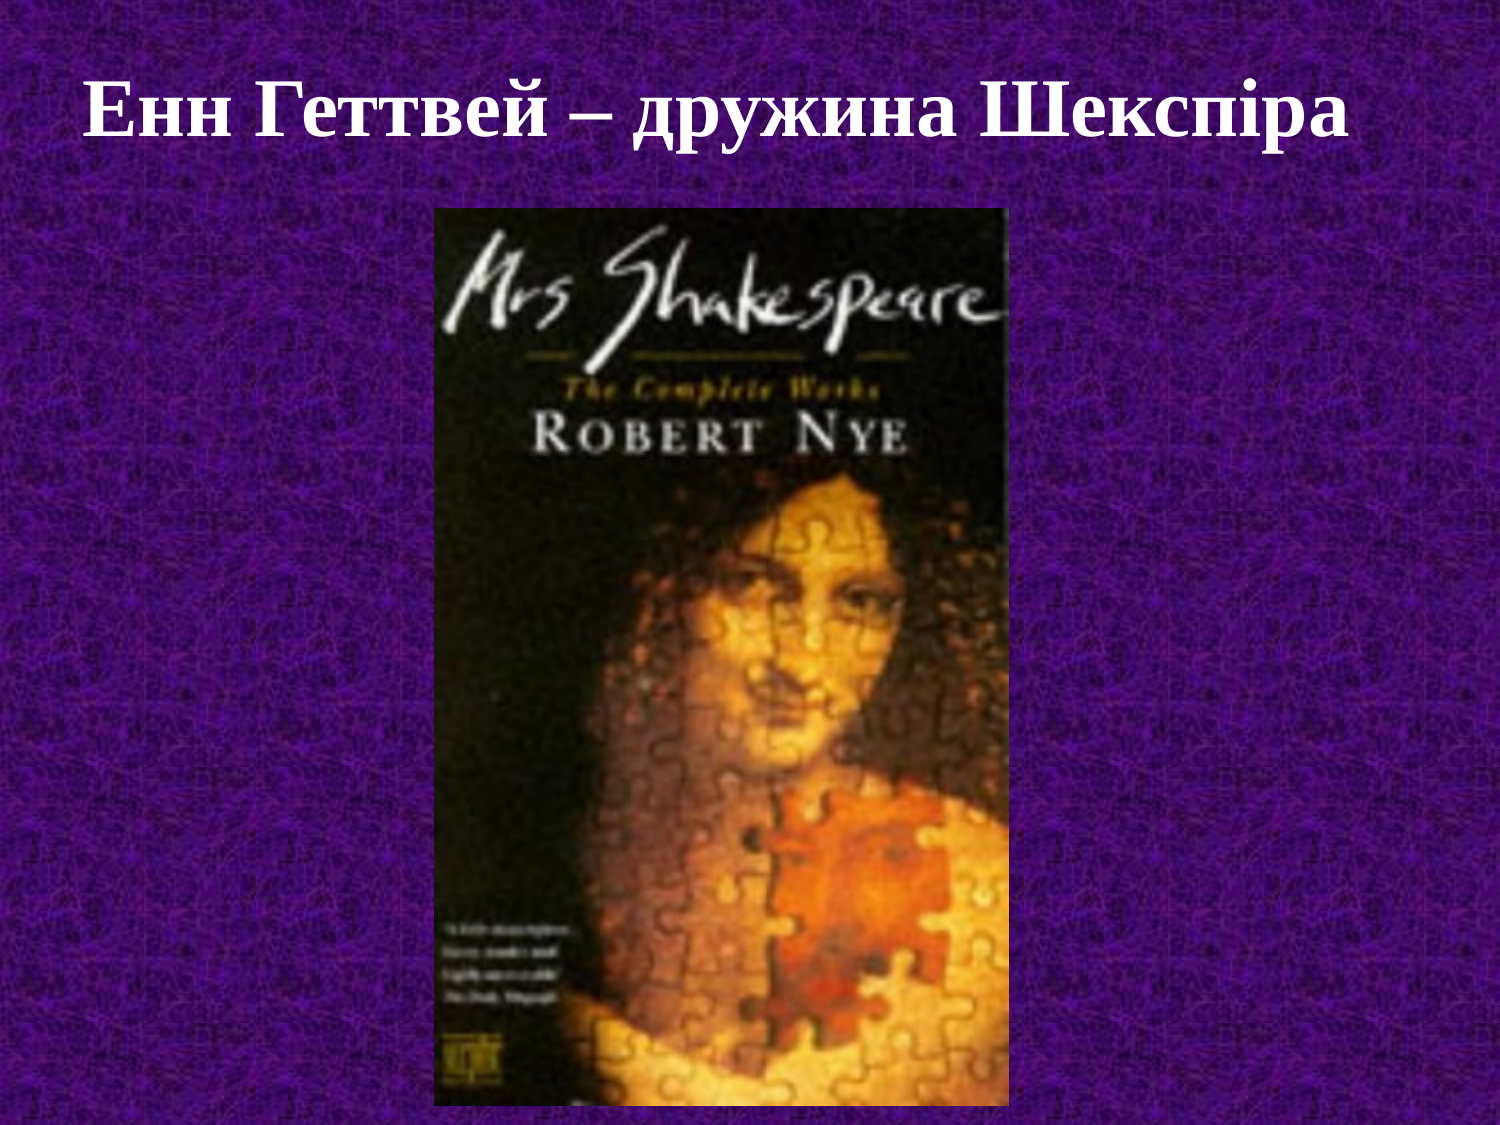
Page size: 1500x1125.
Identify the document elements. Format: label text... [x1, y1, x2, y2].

title Енн Геттвей – дружина Шекспіра [75, 45, 1459, 161]
picture [0, 0, 1500, 1125]
